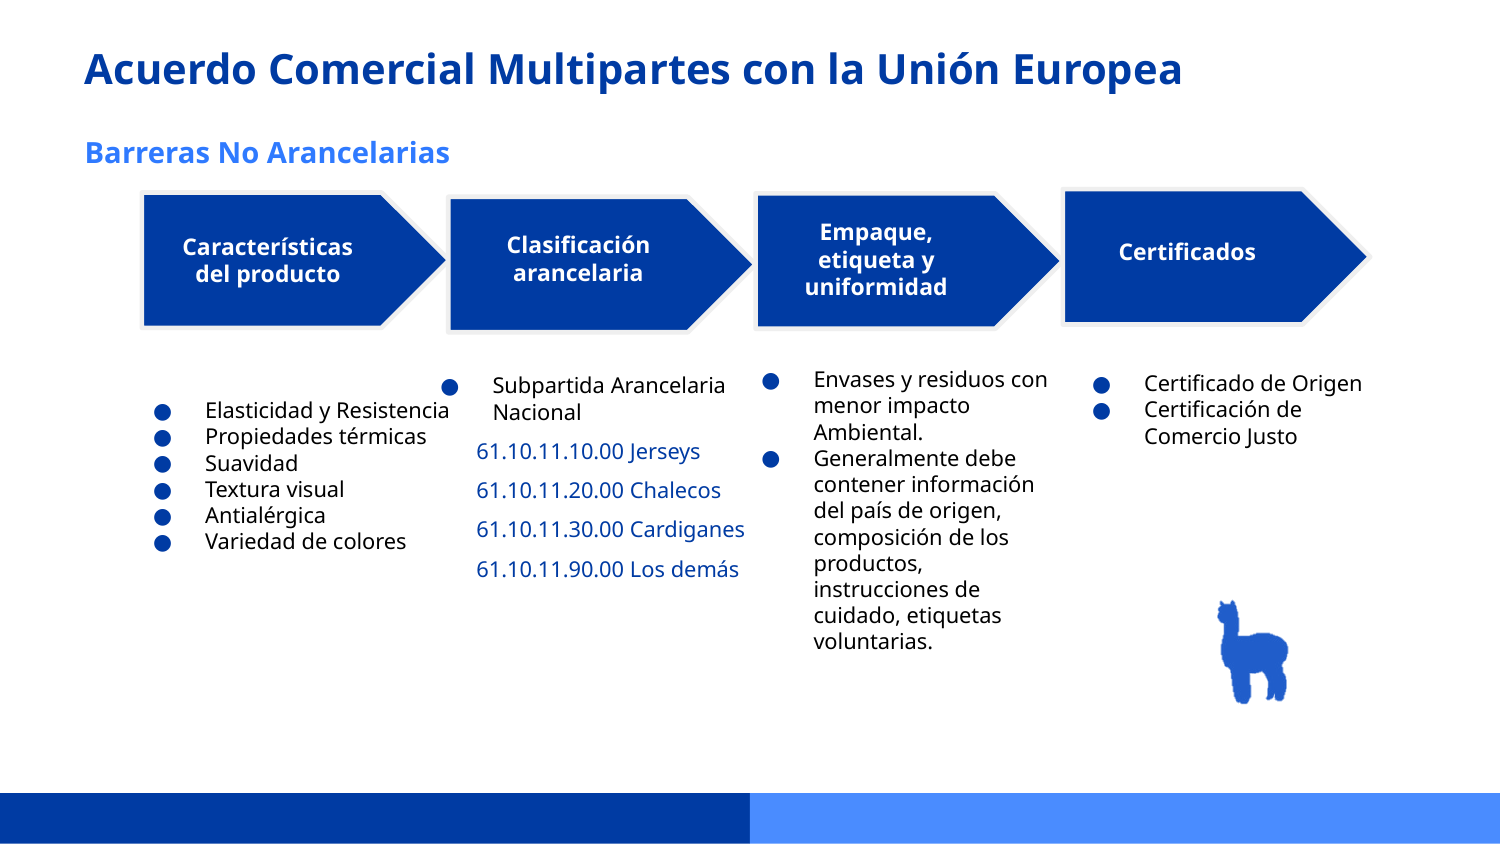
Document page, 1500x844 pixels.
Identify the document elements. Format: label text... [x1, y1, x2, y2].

title Acuerdo Comercial Multipartes con la Unión Europea [70, 27, 1335, 120]
text_box Certificado de Origen Certificación de Comercio Justo [1076, 354, 1382, 498]
text_box Clasificación arancelaria [457, 215, 700, 291]
text_box Características del producto [149, 217, 387, 293]
text_box Empaque, etiqueta y uniformidad [764, 202, 989, 278]
text_box Elasticidad y Resistencia Propiedades térmicas Suavidad Textura visual Antialérgica Variedad de colores [115, 381, 471, 656]
text_box Subpartida Arancelaria Nacional 61.10.11.10.00 Jerseys 61.10.11.20.00 Chalecos 61.10.11.30.00 Cardiganes 61.10.11.90.00 Los demás [402, 356, 723, 631]
text_box [1062, 189, 1371, 325]
text_box [755, 193, 1062, 329]
text_box [448, 196, 755, 333]
text_box Envases y residuos con menor impacto Ambiental. Generalmente debe contener información del país de origen, composición de los productos, instrucciones de cuidado, etiquetas voluntarias. [723, 350, 1076, 686]
text_box Certificados [1075, 222, 1300, 298]
picture [1206, 598, 1300, 713]
text_box Barreras No Arancelarias [69, 119, 703, 197]
text_box [141, 192, 448, 328]
